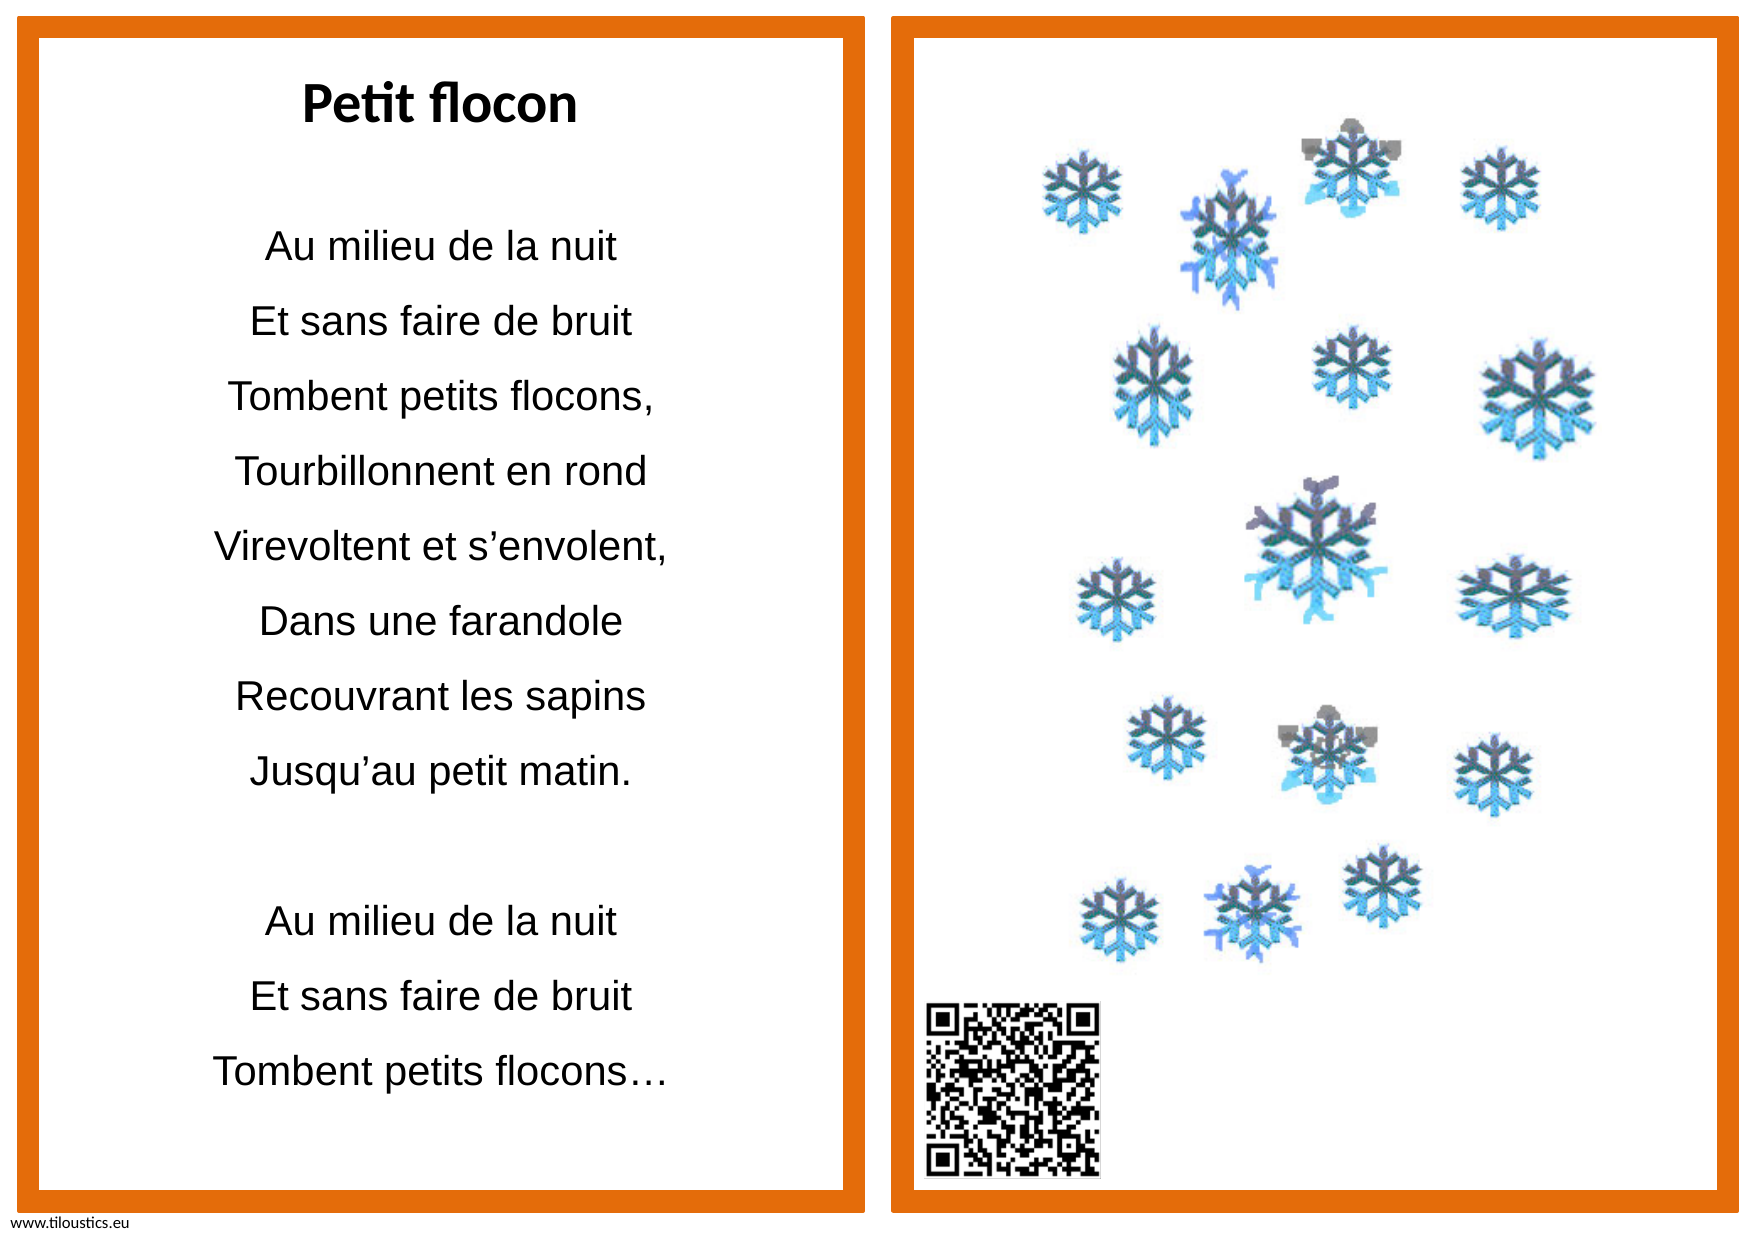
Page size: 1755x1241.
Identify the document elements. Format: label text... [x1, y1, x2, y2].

picture [924, 111, 1602, 1180]
text_box Petit flocon Au milieu de la nuit Et sans faire de bruit Tombent petits flocons, Tourbillonnent en rond Virevoltent et s’envolent, Dans une farandole Recouvrant les sapins Jusqu’au petit matin. Au milieu de la nuit Et sans faire de bruit Tombent petits flocons… [66, 56, 816, 1172]
text_box [891, 16, 1739, 1213]
text_box [17, 16, 865, 1213]
